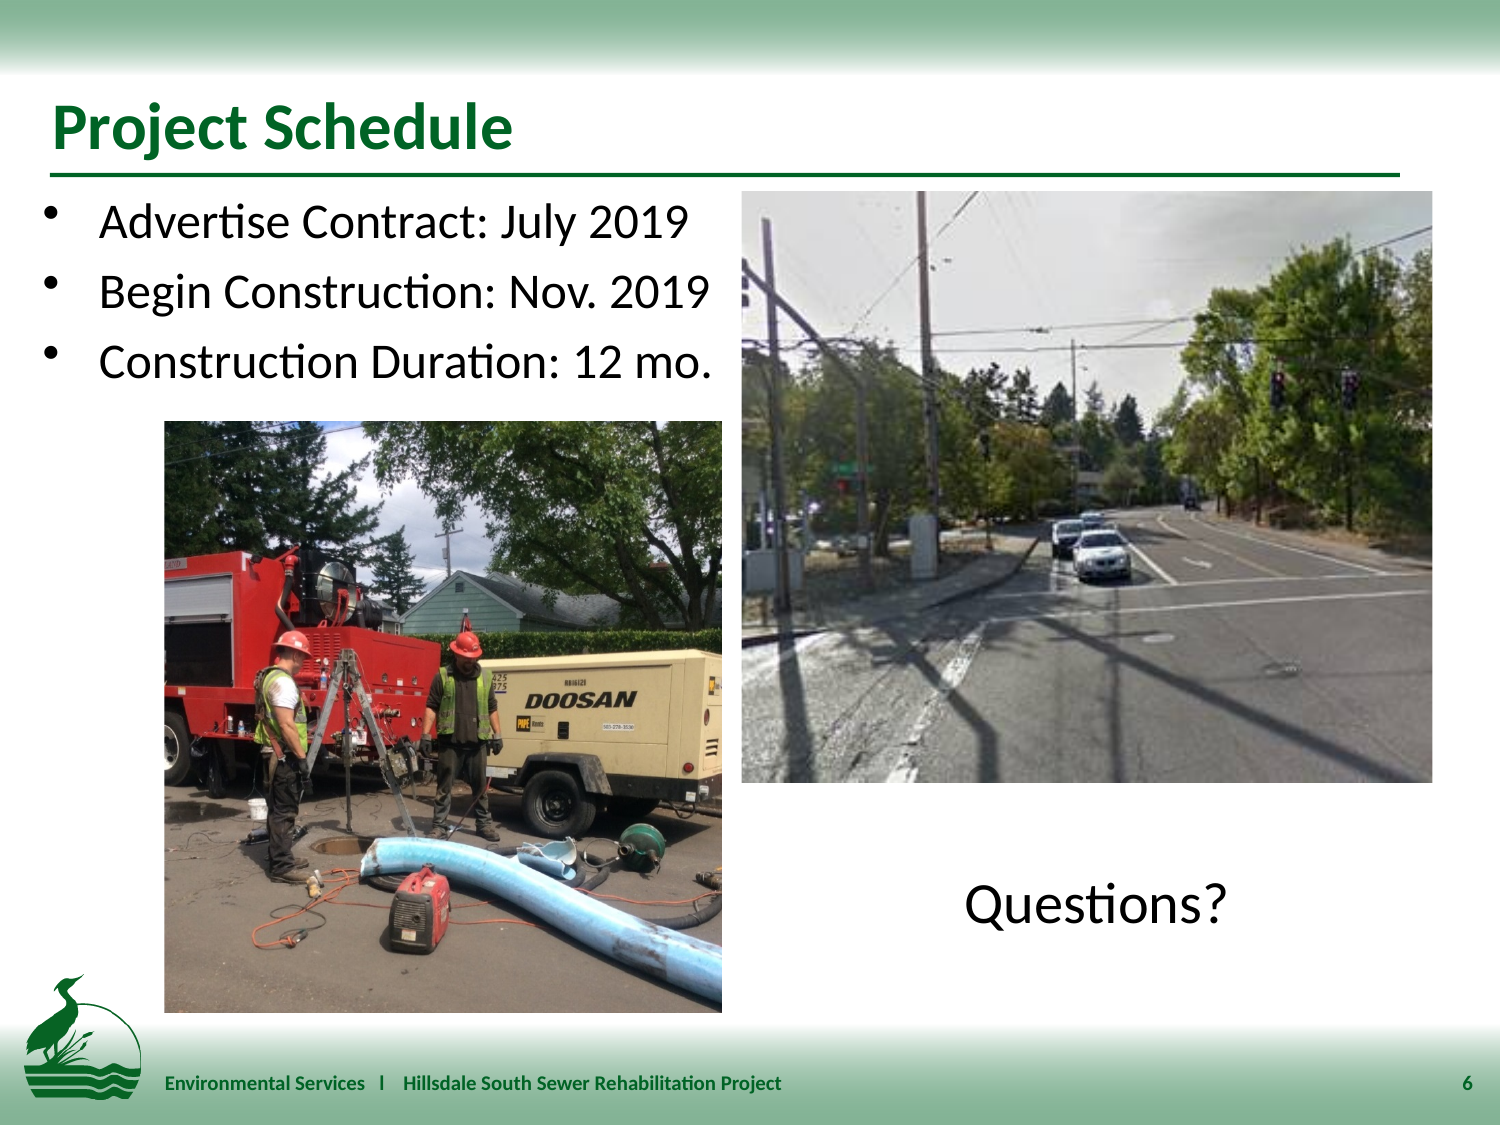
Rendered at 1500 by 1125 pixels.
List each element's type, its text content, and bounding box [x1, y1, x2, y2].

title Project Schedule [37, 75, 1250, 188]
picture [164, 421, 722, 1013]
text_box Questions? [949, 857, 1388, 943]
picture [24, 974, 141, 1100]
list Advertise Contract: July 2019 Begin Construction: Nov. 2019 Construction Duration: 12 mo. Questions? [27, 181, 954, 557]
picture [741, 191, 1433, 783]
